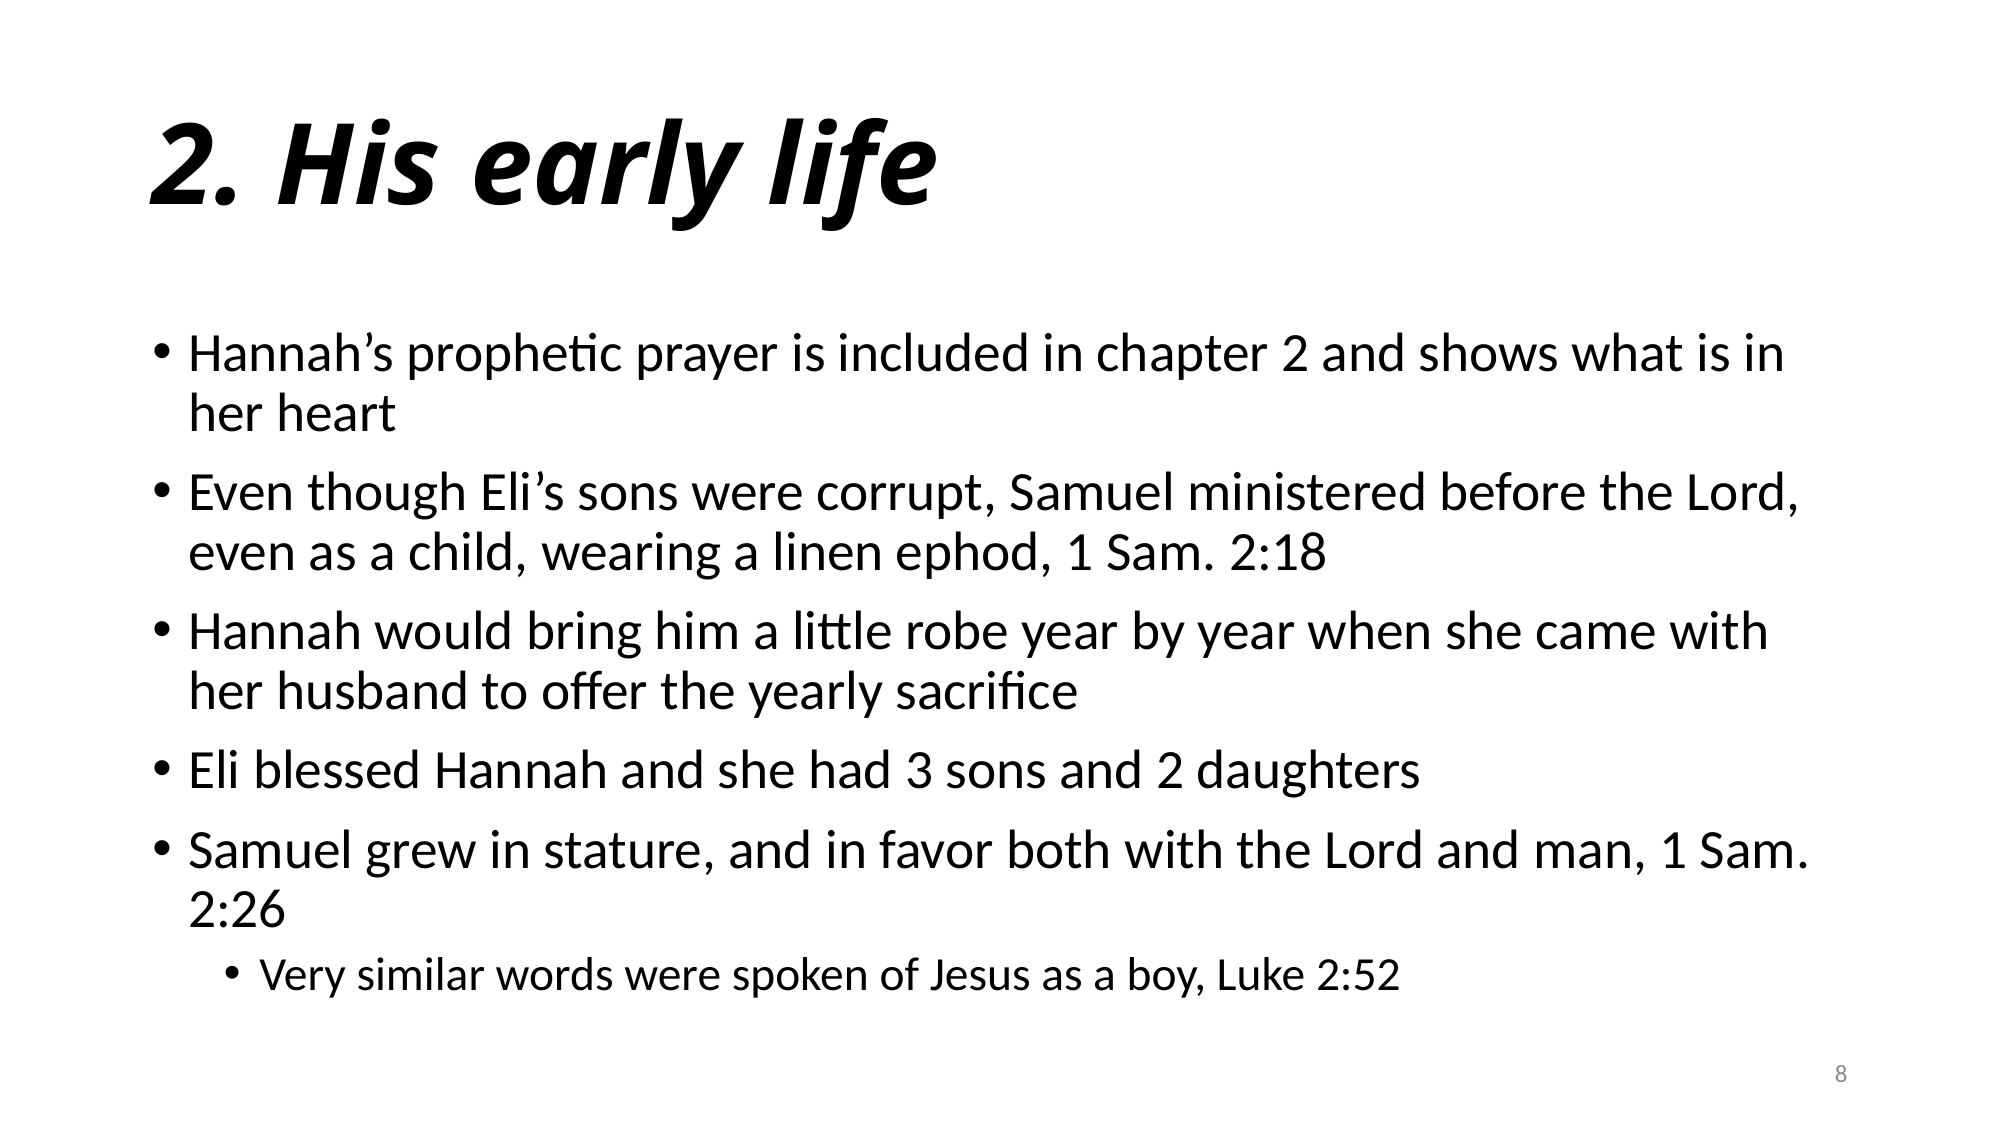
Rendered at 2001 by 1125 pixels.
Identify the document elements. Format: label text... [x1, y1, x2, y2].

list Hannah’s prophetic prayer is included in chapter 2 and shows what is in her heart Even though Eli’s sons were corrupt, Samuel ministered before the Lord, even as a child, wearing a linen ephod, 1 Sam. 2:18 Hannah would bring him a little robe year by year when she came with her husband to offer the yearly sacrifice Eli blessed Hannah and she had 3 sons and 2 daughters Samuel grew in stature, and in favor both with the Lord and man, 1 Sam. 2:26 Very similar words were spoken of Jesus as a boy, Luke 2:52 [137, 316, 1863, 1014]
slide_number 8 [1412, 1042, 1863, 1103]
title 2. His early life [137, 59, 1863, 278]
